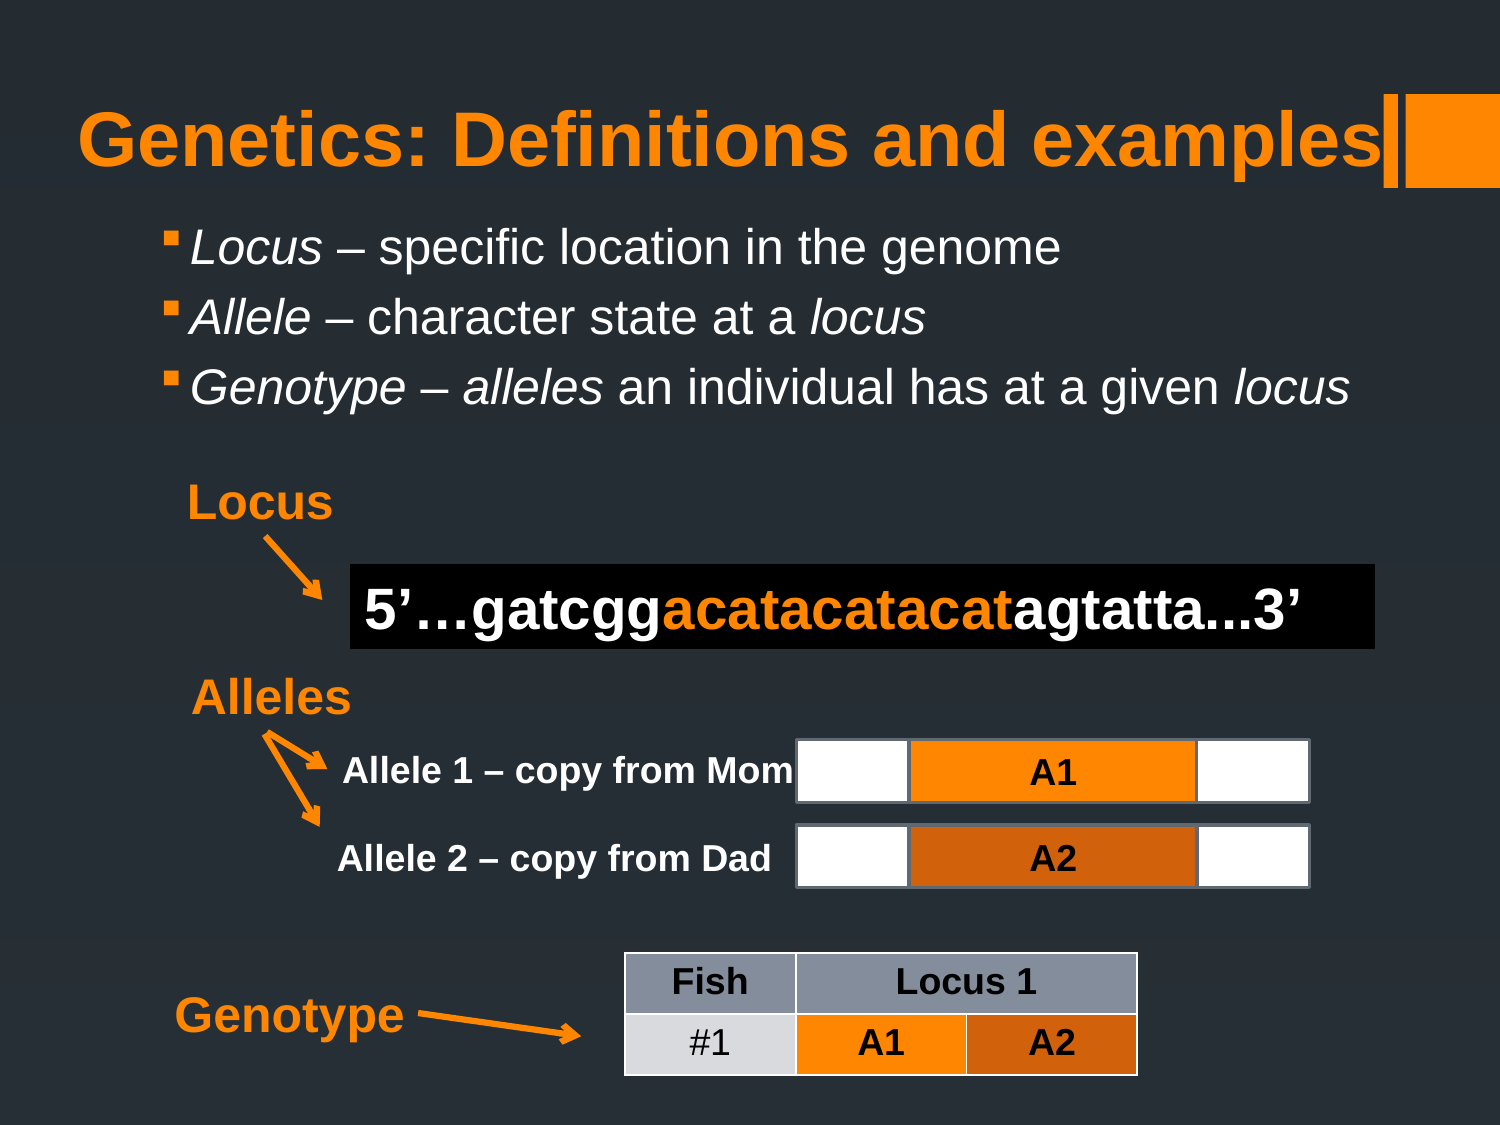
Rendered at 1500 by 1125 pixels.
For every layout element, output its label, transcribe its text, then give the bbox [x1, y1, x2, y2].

text_box [795, 823, 908, 889]
text_box [1195, 738, 1311, 804]
text_box Allele 1 – copy from Mom [327, 739, 795, 799]
table_cell #1 [626, 1015, 795, 1074]
text_box 5’…gatcggacatacatacatagtatta...3’ [350, 564, 1375, 649]
table_header Fish [626, 954, 795, 1013]
text_box Allele 2 – copy from Dad [322, 826, 788, 887]
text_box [264, 535, 323, 601]
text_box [417, 1012, 582, 1037]
table_cell A2 [967, 1015, 1136, 1074]
table_cell A1 [797, 1015, 966, 1074]
text_box [795, 738, 908, 804]
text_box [263, 733, 321, 828]
text_box A1 [908, 738, 1195, 804]
text_box Locus [172, 461, 349, 537]
text_box A2 [908, 823, 1195, 889]
list Locus – specific location in the genome Allele – character state at a locus Genotype – alleles an individual has at a given locus [137, 206, 1438, 513]
text_box Genotype [159, 975, 420, 1050]
text_box [1195, 823, 1311, 889]
table_header Locus 1 [797, 954, 1136, 1013]
title Genetics: Definitions and examples [62, 0, 1400, 190]
text_box Alleles [175, 656, 367, 732]
